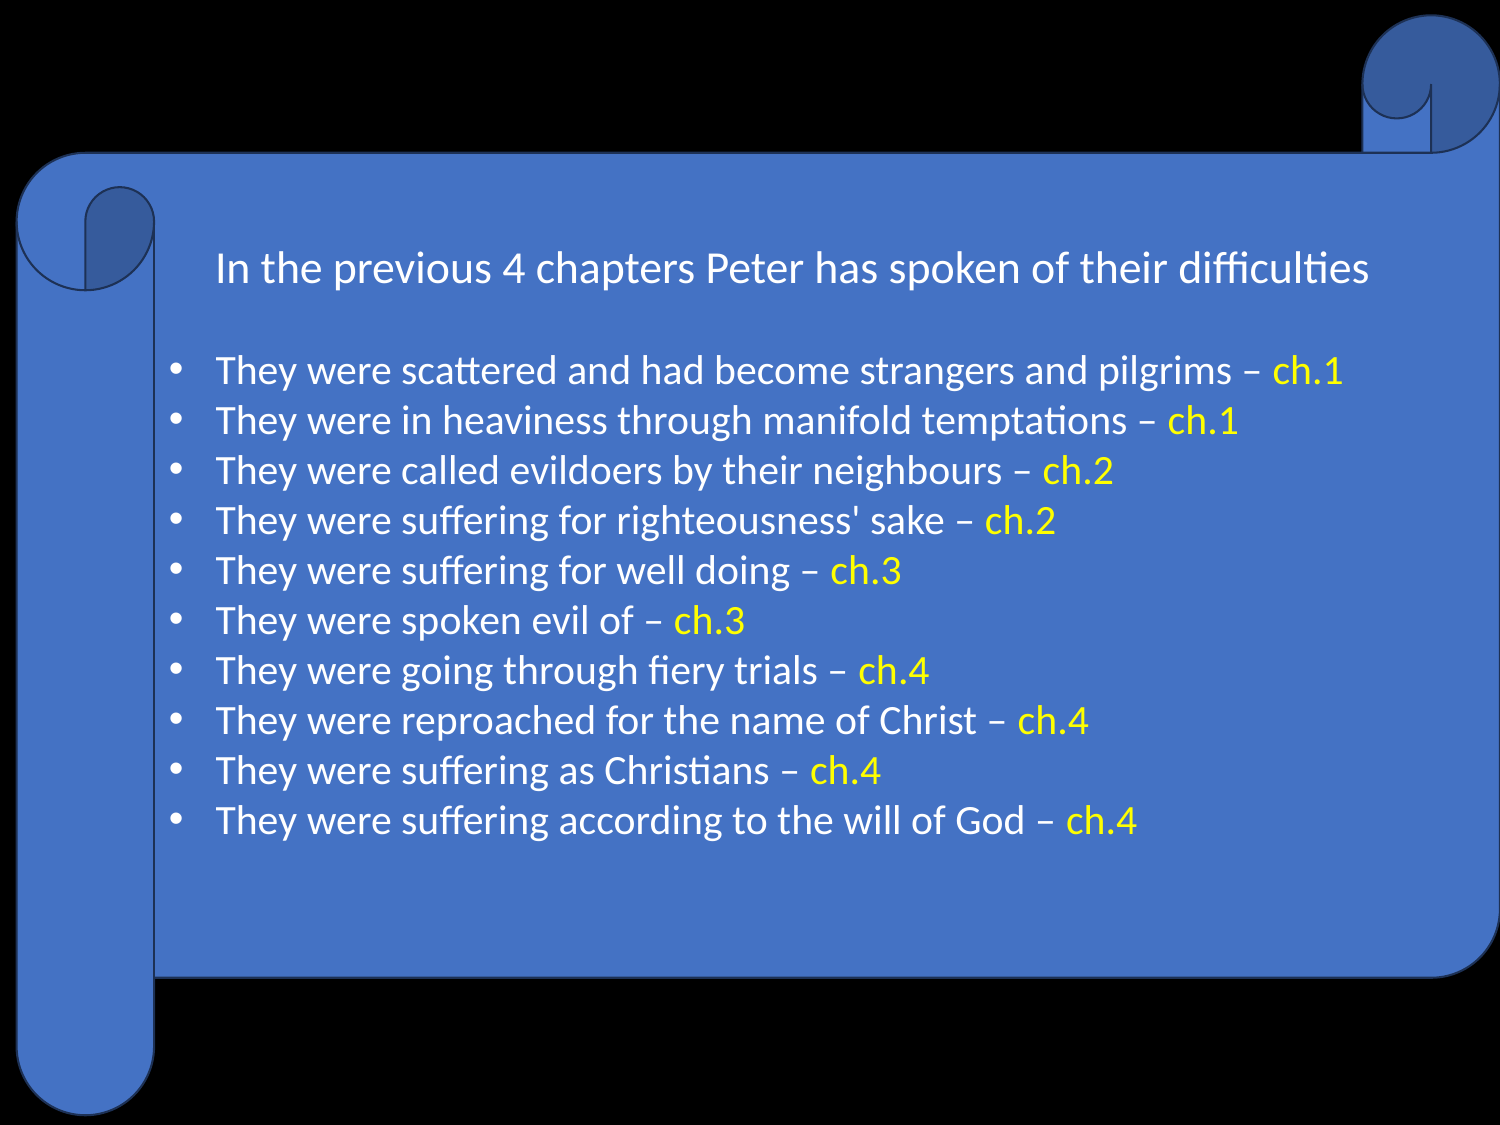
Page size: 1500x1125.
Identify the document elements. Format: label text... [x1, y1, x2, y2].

text_box In the previous 4 chapters Peter has spoken of their difficulties They were scattered and had become strangers and pilgrims – ch.1 They were in heaviness through manifold temptations – ch.1 They were called evildoers by their neighbours – ch.2 They were suffering for righteousness' sake – ch.2 They were suffering for well doing – ch.3 They were spoken evil of – ch.3 They were going through fiery trials – ch.4 They were reproached for the name of Christ – ch.4 They were suffering as Christians – ch.4 They were suffering according to the will of God – ch.4 [15, 14, 1500, 1117]
